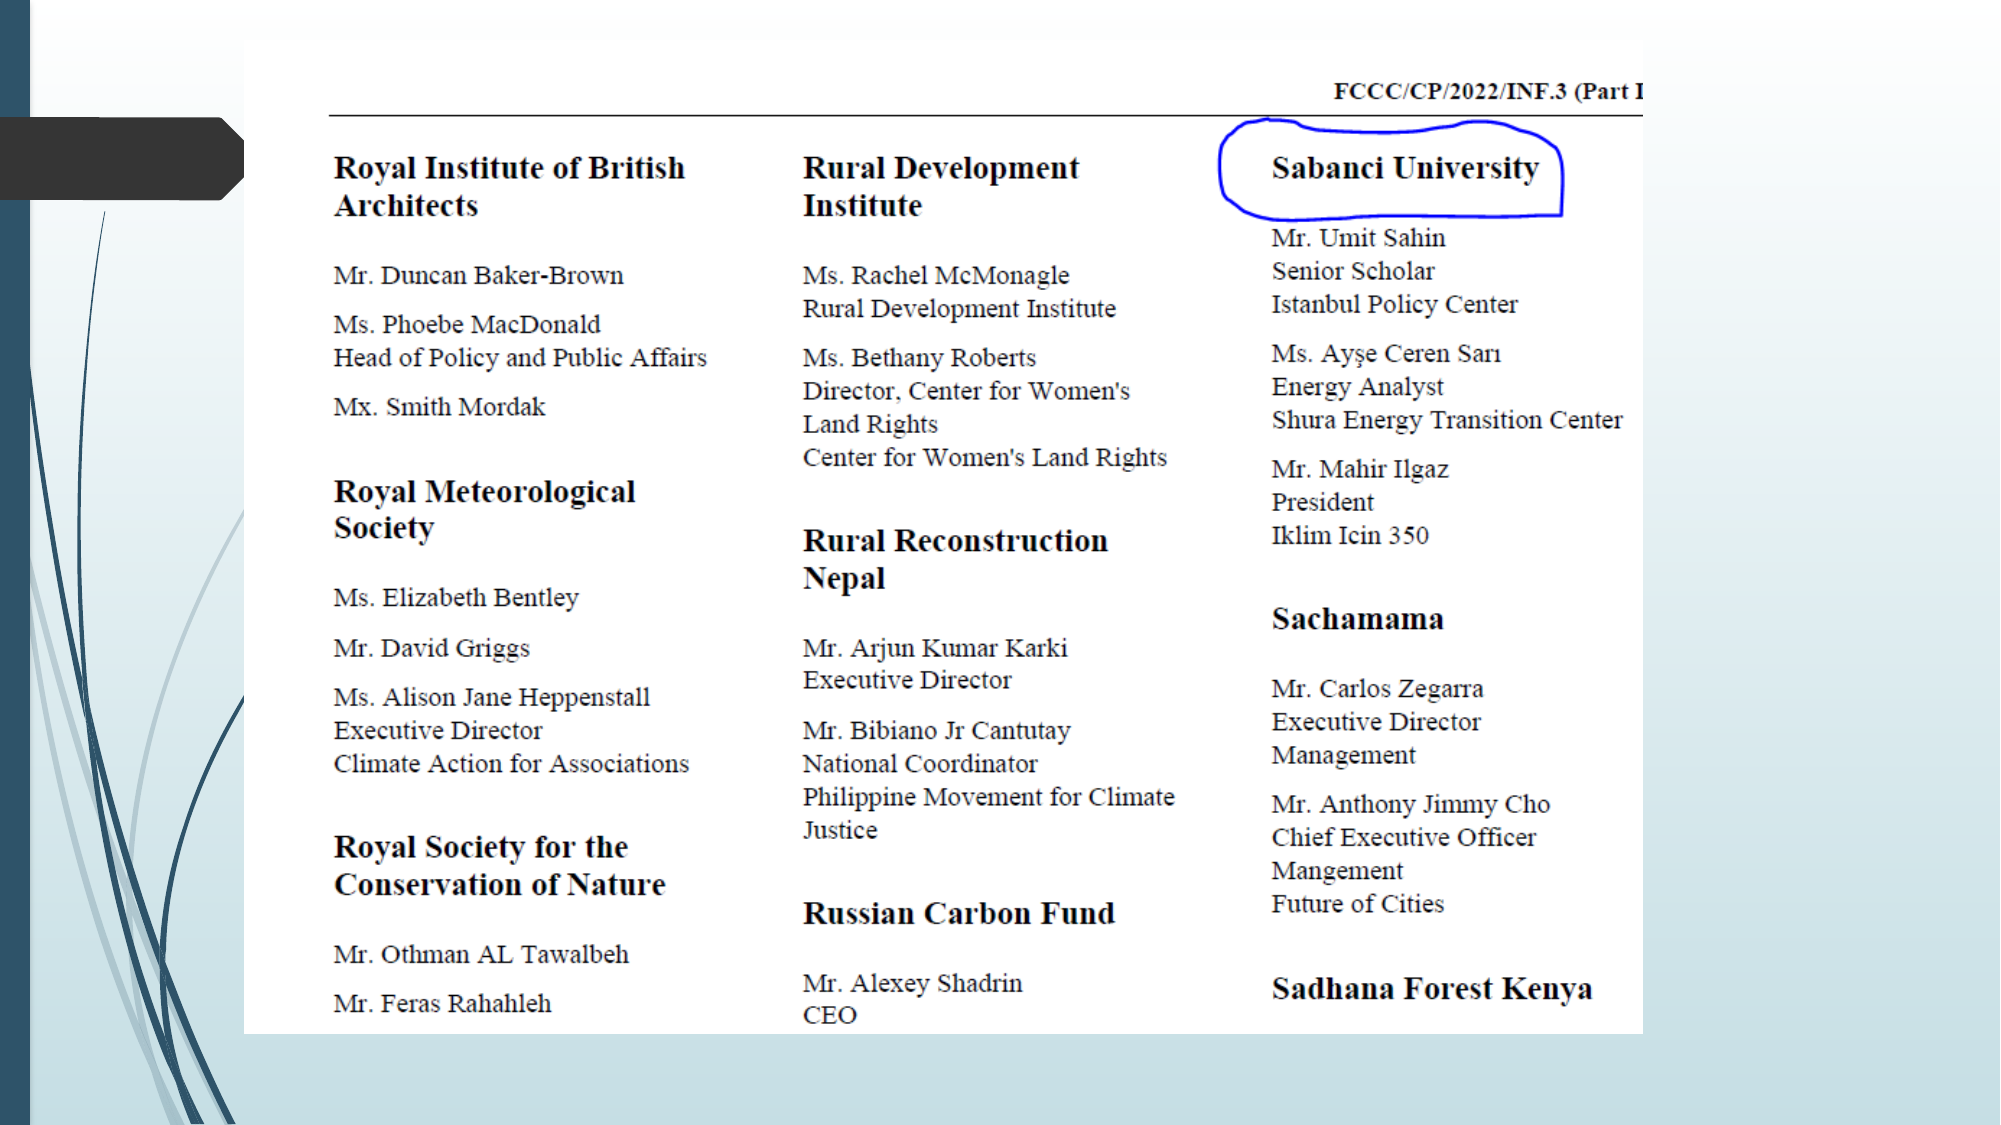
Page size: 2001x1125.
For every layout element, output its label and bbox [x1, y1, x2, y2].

picture [244, 40, 1643, 1034]
